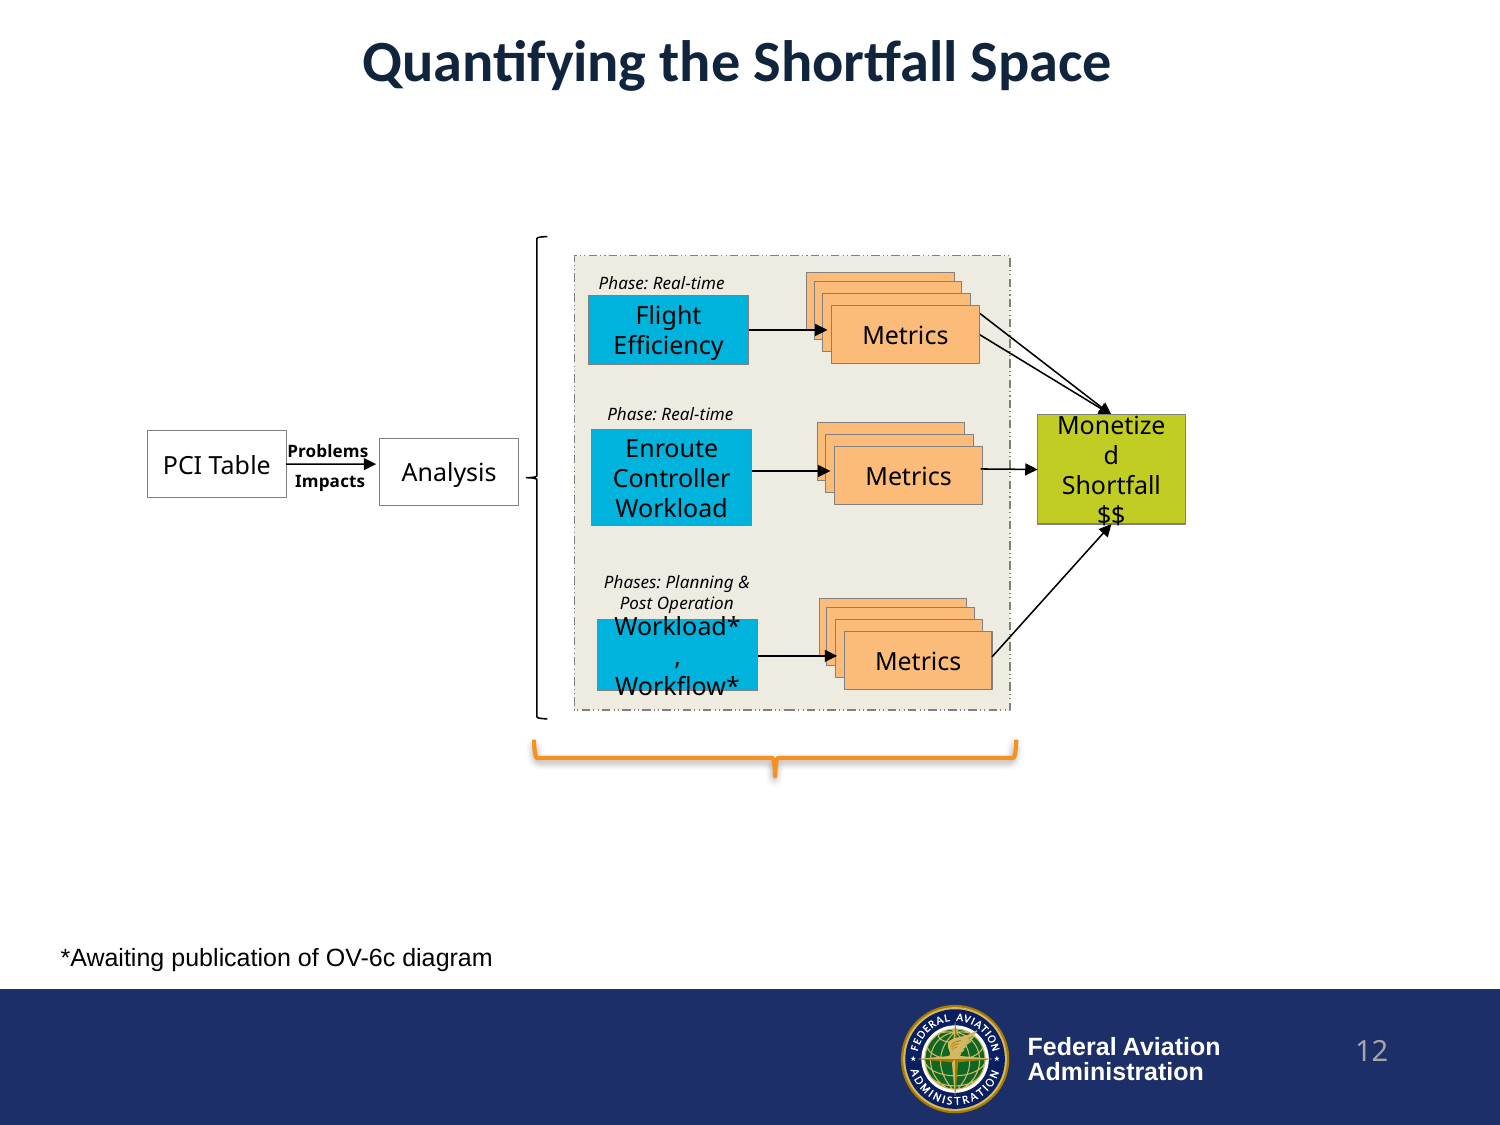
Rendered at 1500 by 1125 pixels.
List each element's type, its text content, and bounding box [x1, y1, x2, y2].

text_box Flight Efficiency [588, 301, 749, 365]
text_box Metrics [831, 305, 949, 364]
text_box Phase: Real-time [583, 265, 756, 301]
text_box [814, 281, 962, 329]
text_box Workload*, Workflow* [597, 621, 758, 691]
text_box [817, 422, 965, 470]
text_box Analysis [379, 438, 519, 506]
text_box Metrics [844, 631, 993, 690]
text_box [825, 434, 974, 493]
text_box *Awaiting publication of OV-6c diagram [40, 931, 514, 982]
text_box PCI Table [147, 430, 287, 498]
text_box [822, 293, 953, 352]
text_box Quantifying the Shortfall Space [24, 0, 1450, 116]
text_box [819, 598, 967, 654]
text_box Problems Impacts [241, 432, 419, 499]
text_box [835, 619, 983, 678]
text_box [979, 334, 1112, 416]
text_box [574, 255, 1011, 711]
text_box [526, 236, 548, 719]
text_box [826, 607, 975, 654]
slide_number 12 [1226, 1025, 1404, 1100]
text_box Metrics [834, 446, 983, 505]
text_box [954, 293, 1112, 416]
text_box Monetized Shortfall $$ [1037, 414, 1186, 524]
text_box [534, 739, 1017, 777]
text_box Phases: Planning & Post Operation [588, 564, 766, 621]
text_box Phase: Real-time [586, 396, 755, 432]
text_box [806, 272, 955, 329]
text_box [991, 523, 1112, 658]
text_box Enroute Controller Workload [591, 432, 752, 526]
